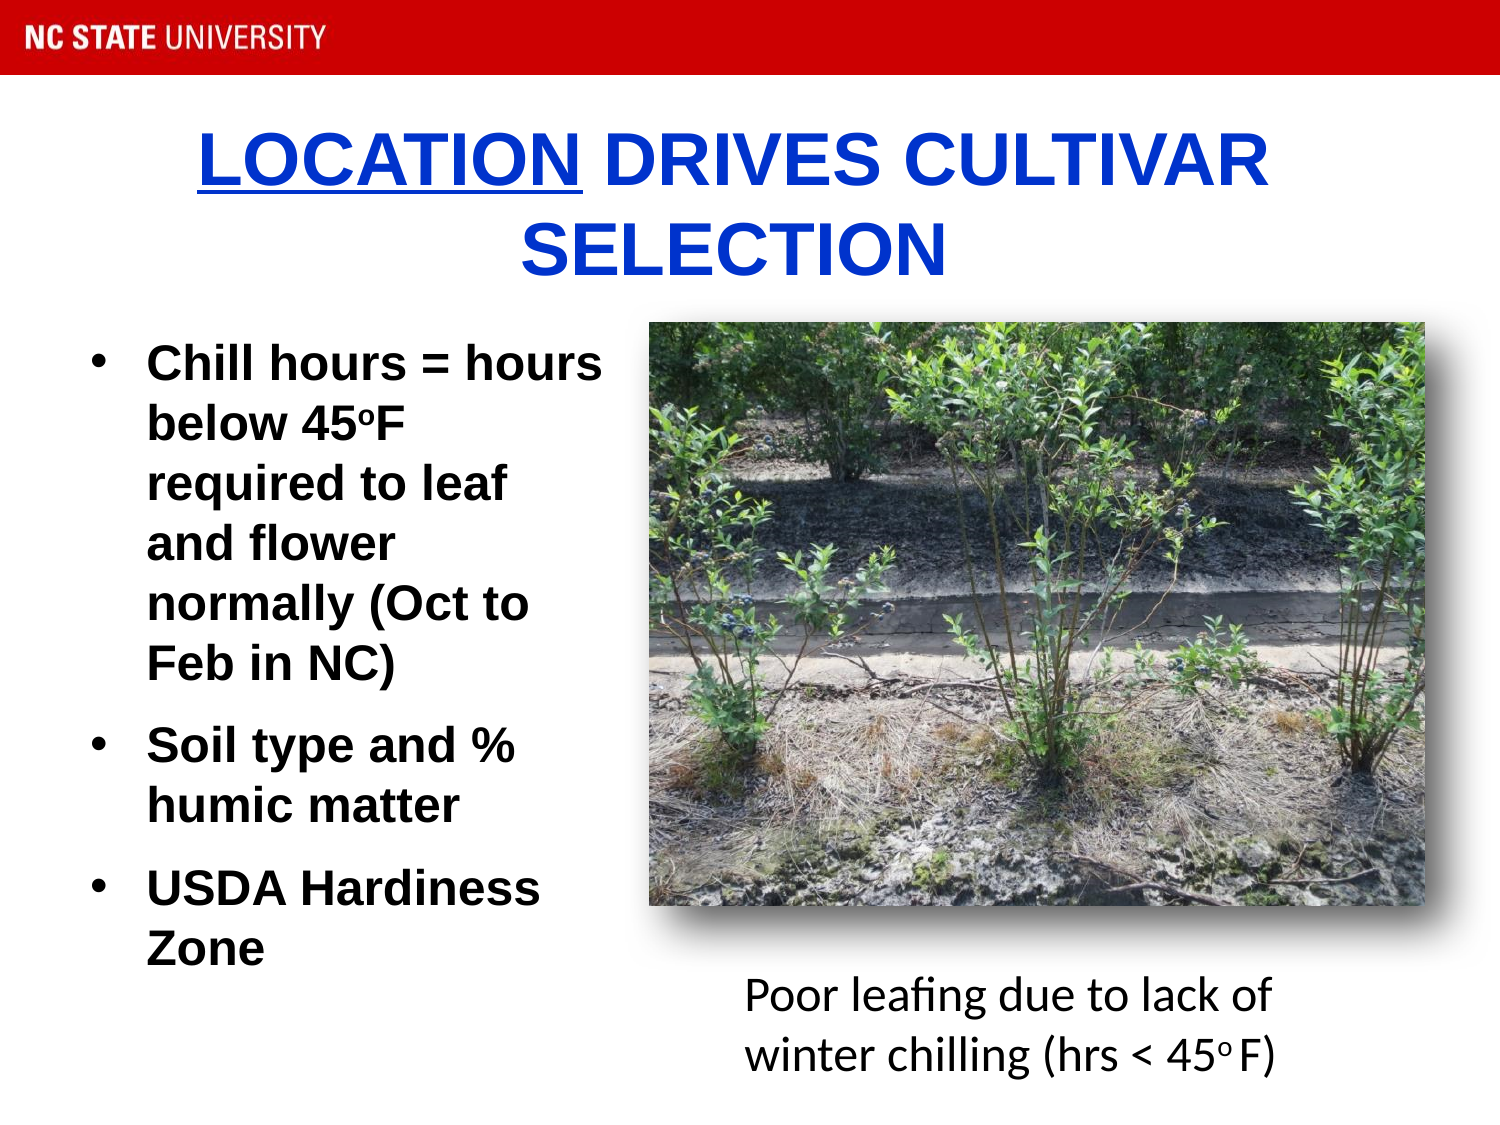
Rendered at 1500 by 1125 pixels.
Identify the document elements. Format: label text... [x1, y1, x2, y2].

title LOCATION DRIVES CULTIVAR SELECTION [44, 147, 1425, 254]
picture [0, 0, 1500, 75]
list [648, 322, 1426, 906]
list Chill hours = hours below 45oF required to leaf and flower normally (Oct to Feb in NC) Soil type and % humic matter USDA Hardiness Zone [75, 322, 625, 1005]
text_box Poor leafing due to lack of winter chilling (hrs < 45o F) [729, 953, 1299, 1089]
